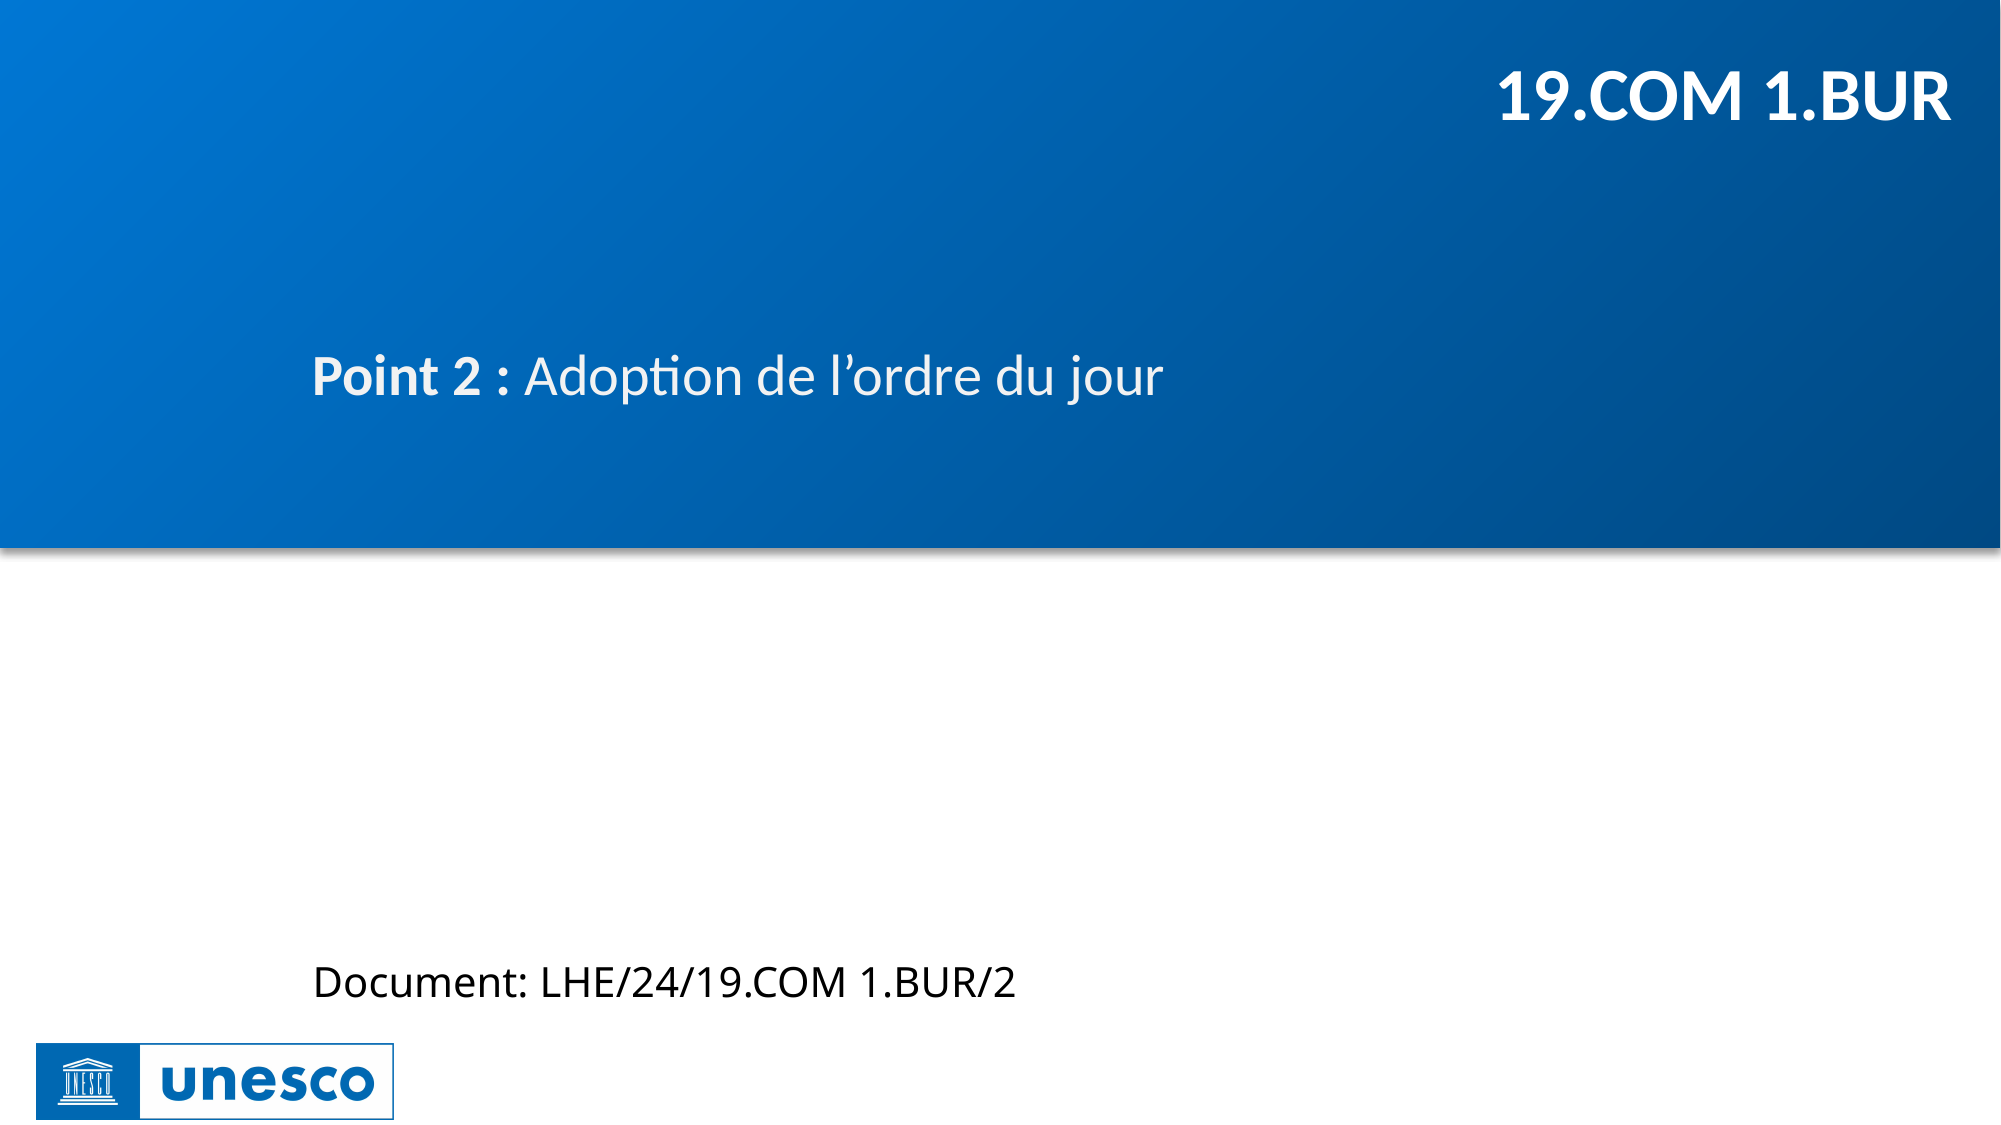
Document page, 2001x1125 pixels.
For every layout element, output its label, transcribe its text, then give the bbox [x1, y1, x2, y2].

picture [36, 1043, 394, 1120]
text_box 19.COM 1.BUR [473, 48, 1968, 180]
list Point 2 : Adoption de l’ordre du jour [297, 345, 1575, 445]
list Document: LHE/24/19.COM 1.BUR/2 [297, 954, 1065, 1022]
